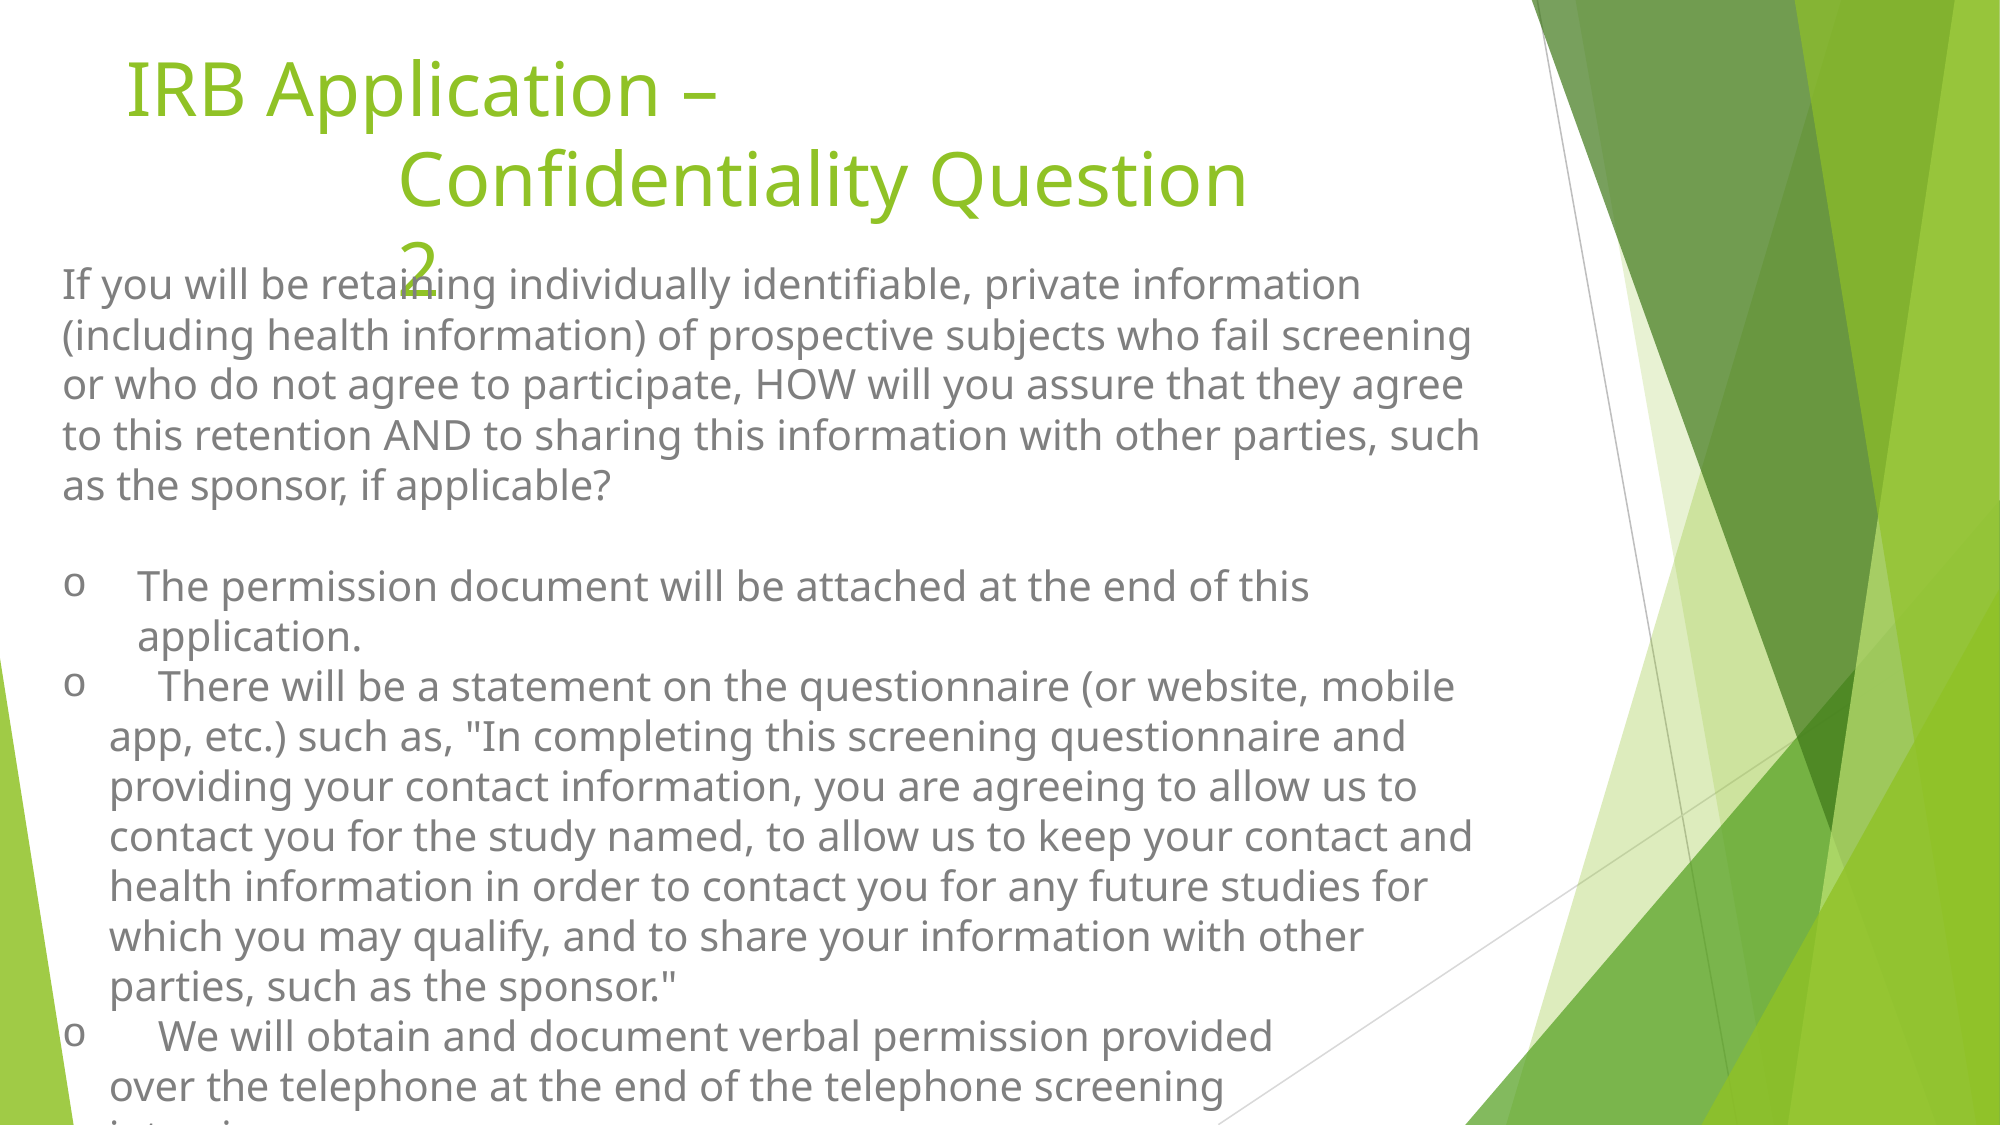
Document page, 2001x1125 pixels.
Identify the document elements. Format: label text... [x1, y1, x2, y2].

text_box If you will be retaining individually identifiable, private information (including health information) of prospective subjects who fail screening or who do not agree to participate, HOW will you assure that they agree to this retention AND to sharing this information with other parties, such as the sponsor, if applicable? The permission document will be attached at the end of this application. There will be a statement on the questionnaire (or website, mobile app, etc.) such as, "In completing this screening questionnaire and providing your contact information, you are agreeing to allow us to contact you for the study named, to allow us to keep your contact and health information in order to contact you for any future studies for which you may qualify, and to share your information with other parties, such as the sponsor." We will obtain and document verbal permission provided over the telephone at the end of the telephone screening interview. [60, 256, 1508, 1125]
title IRB Application – Confidentiality Question 2 [124, 39, 1280, 256]
